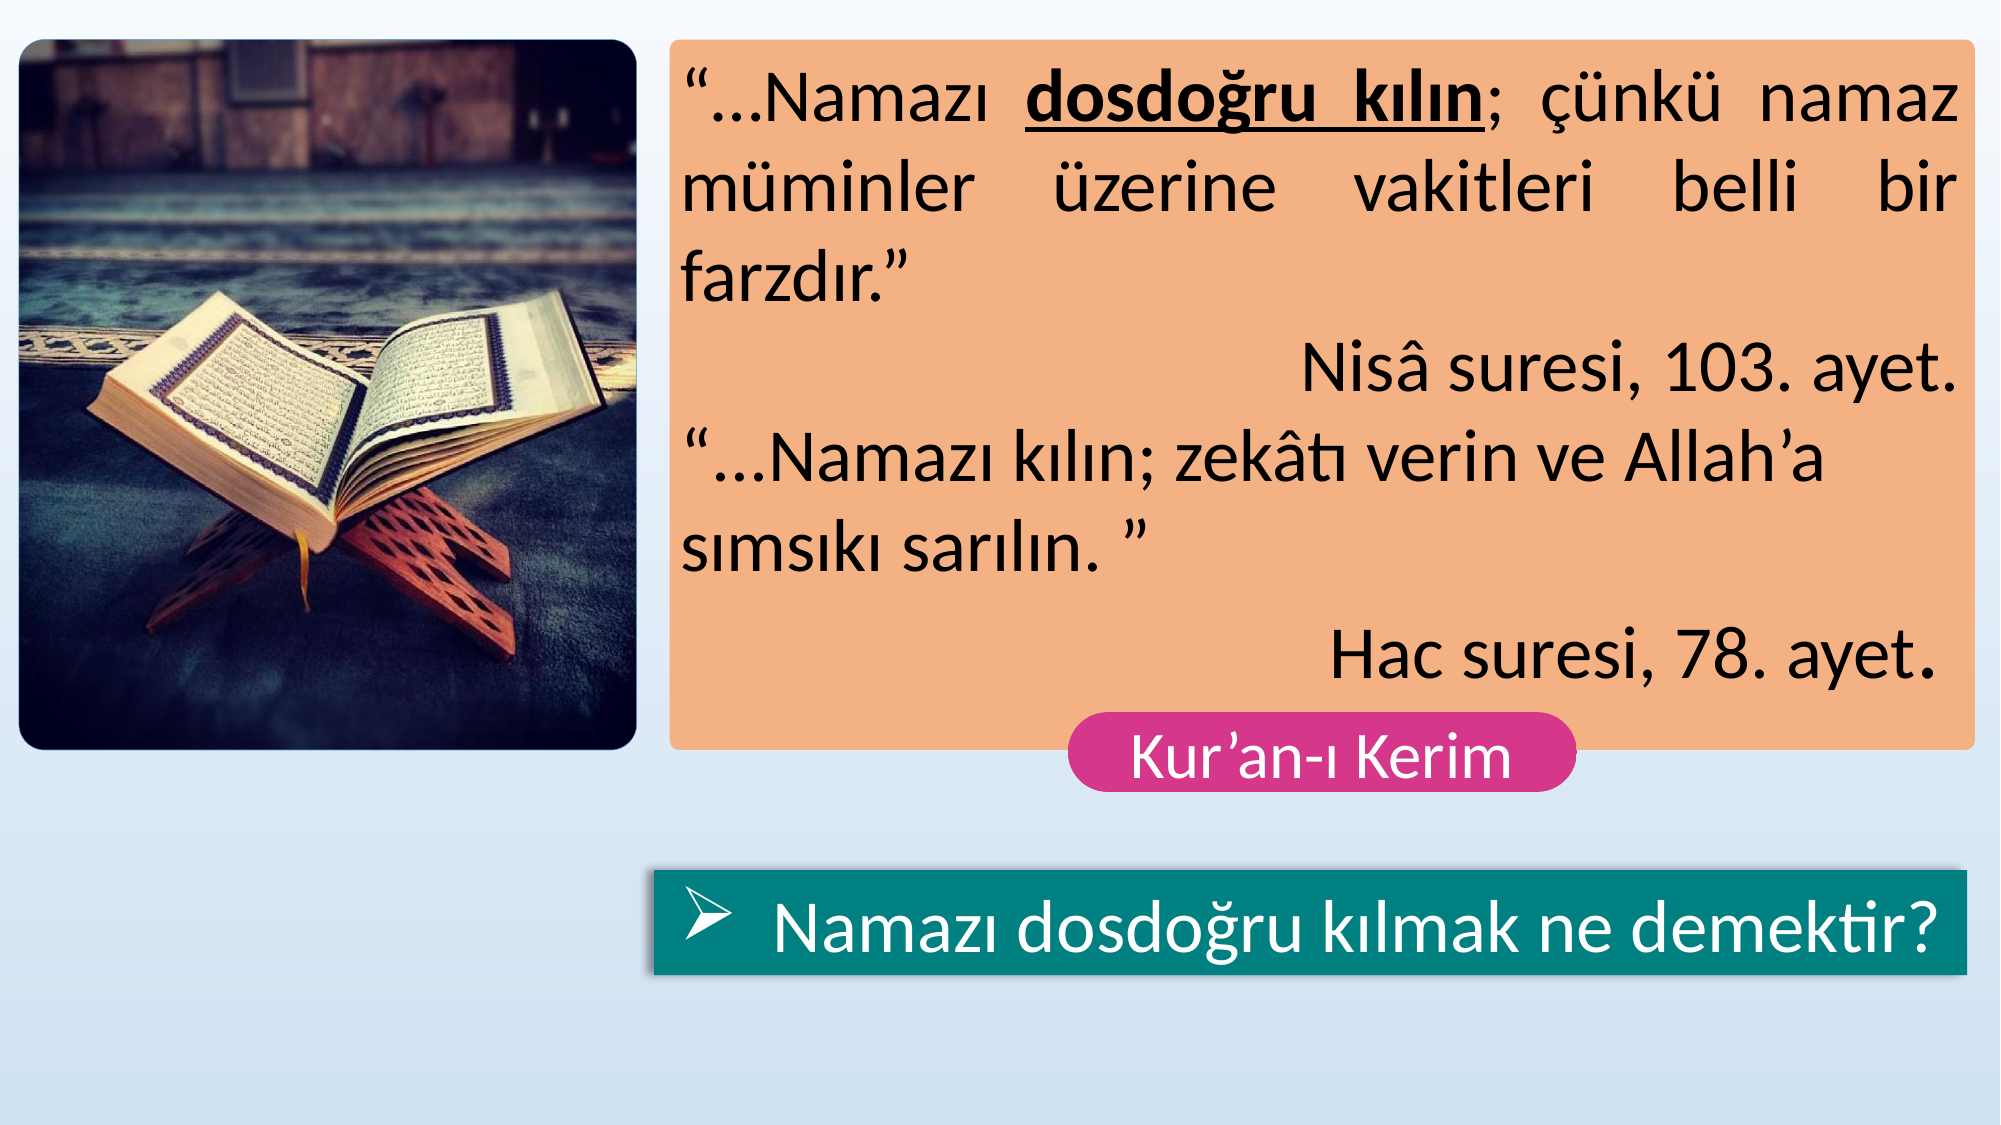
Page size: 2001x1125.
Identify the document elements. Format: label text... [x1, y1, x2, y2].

text_box Namazı dosdoğru kılmak ne demektir? [654, 870, 1968, 976]
text_box “…Namazı dosdoğru kılın; çünkü namaz müminler üzerine vakitleri belli bir farzdır.” Nisâ suresi, 103. ayet. “...Namazı kılın; zekâtı verin ve Allah’a sımsıkı sarılın. ” Hac suresi, 78. ayet. [665, 39, 1975, 705]
text_box Kur’an-ı Kerim [1066, 711, 1578, 793]
picture [18, 39, 637, 750]
text_box [668, 45, 1976, 752]
